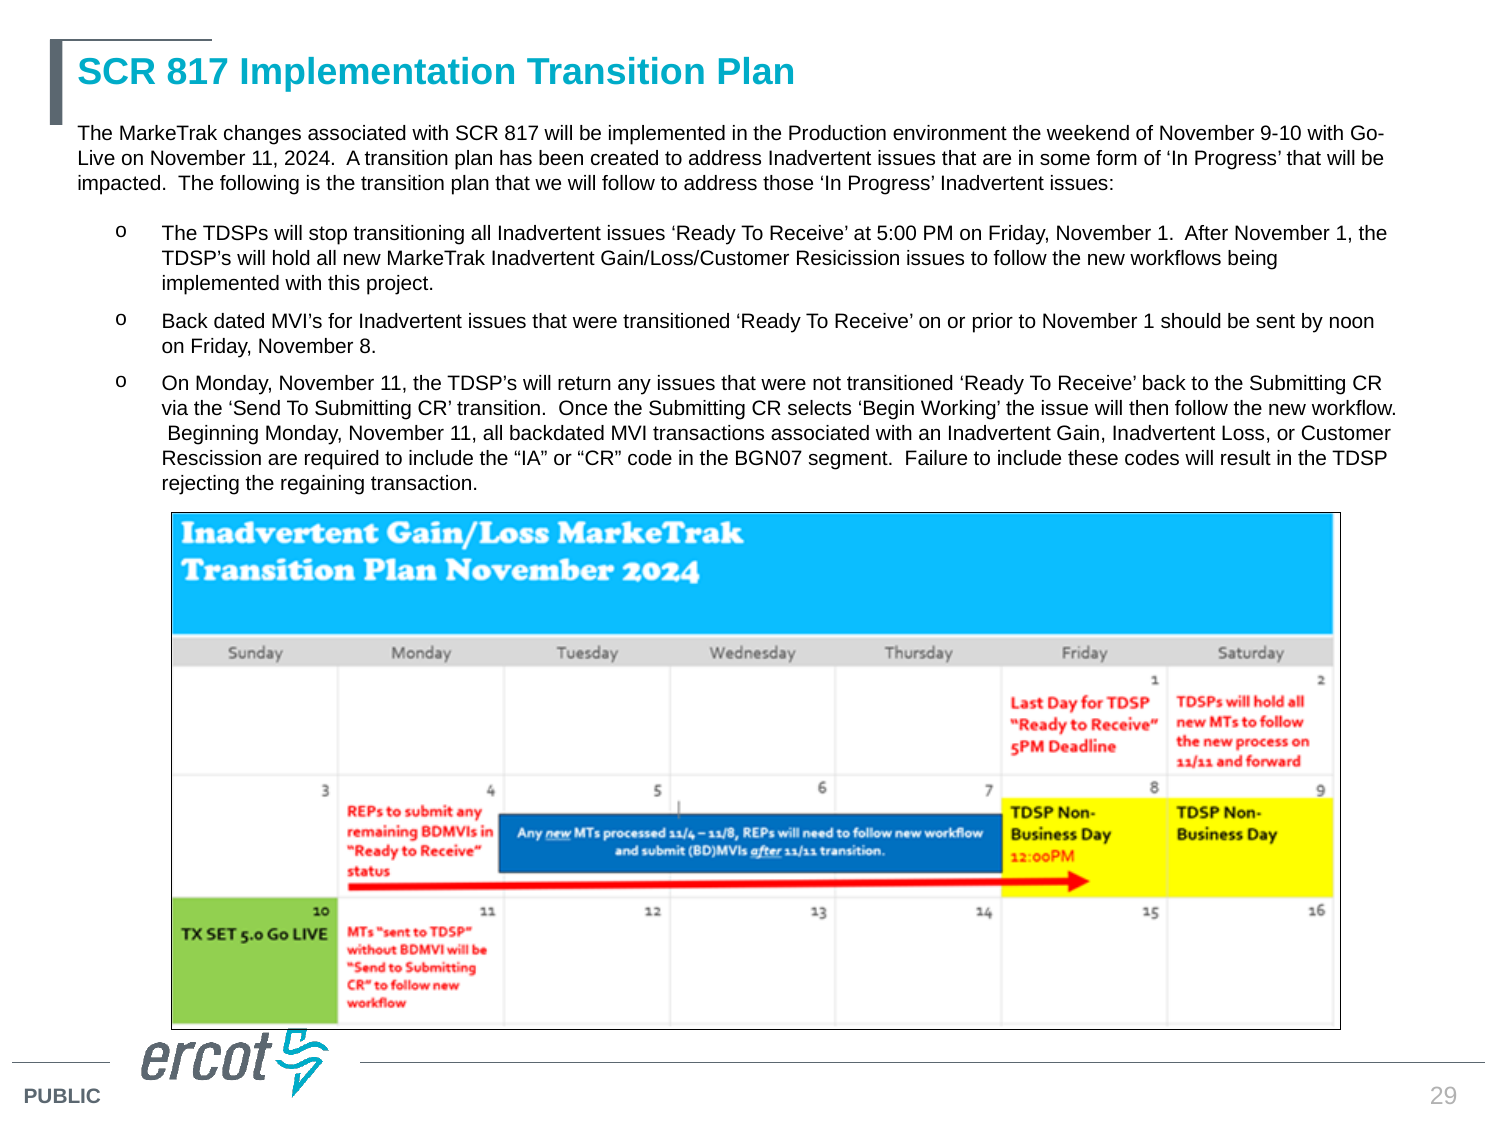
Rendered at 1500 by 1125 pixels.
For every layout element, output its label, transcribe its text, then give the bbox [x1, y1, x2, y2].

slide_number 29 [1400, 1076, 1488, 1113]
title SCR 817 Implementation Transition Plan [62, 39, 1450, 125]
picture [137, 512, 1341, 1100]
text_box The MarkeTrak changes associated with SCR 817 will be implemented in the Production environment the weekend of November 9-10 with Go-Live on November 11, 2024. A transition plan has been created to address Inadvertent issues that are in some form of ‘In Progress’ that will be impacted. The following is the transition plan that we will follow to address those ‘In Progress’ Inadvertent issues: The TDSPs will stop transitioning all Inadvertent issues ‘Ready To Receive’ at 5:00 PM on Friday, November 1. After November 1, the TDSP’s will hold all new MarkeTrak Inadvertent Gain/Loss/Customer Resicission issues to follow the new workflows being implemented with this project. Back dated MVI’s for Inadvertent issues that were transitioned ‘Ready To Receive’ on or prior to November 1 should be sent by noon on Friday, November 8. On Monday, November 11, the TDSP’s will return any issues that were not transitioned ‘Ready To Receive’ back to the Submitting CR via the ‘Send To Submitting CR’ transition. Once the Submitting CR selects ‘Begin Working’ the issue will then follow the new workflow. Beginning Monday, November 11, all backdated MVI transactions associated with an Inadvertent Gain, Inadvertent Loss, or Customer Rescission are required to include the “IA” or “CR” code in the BGN07 segment. Failure to include these codes will result in the TDSP rejecting the regaining transaction. [0, 112, 1413, 540]
